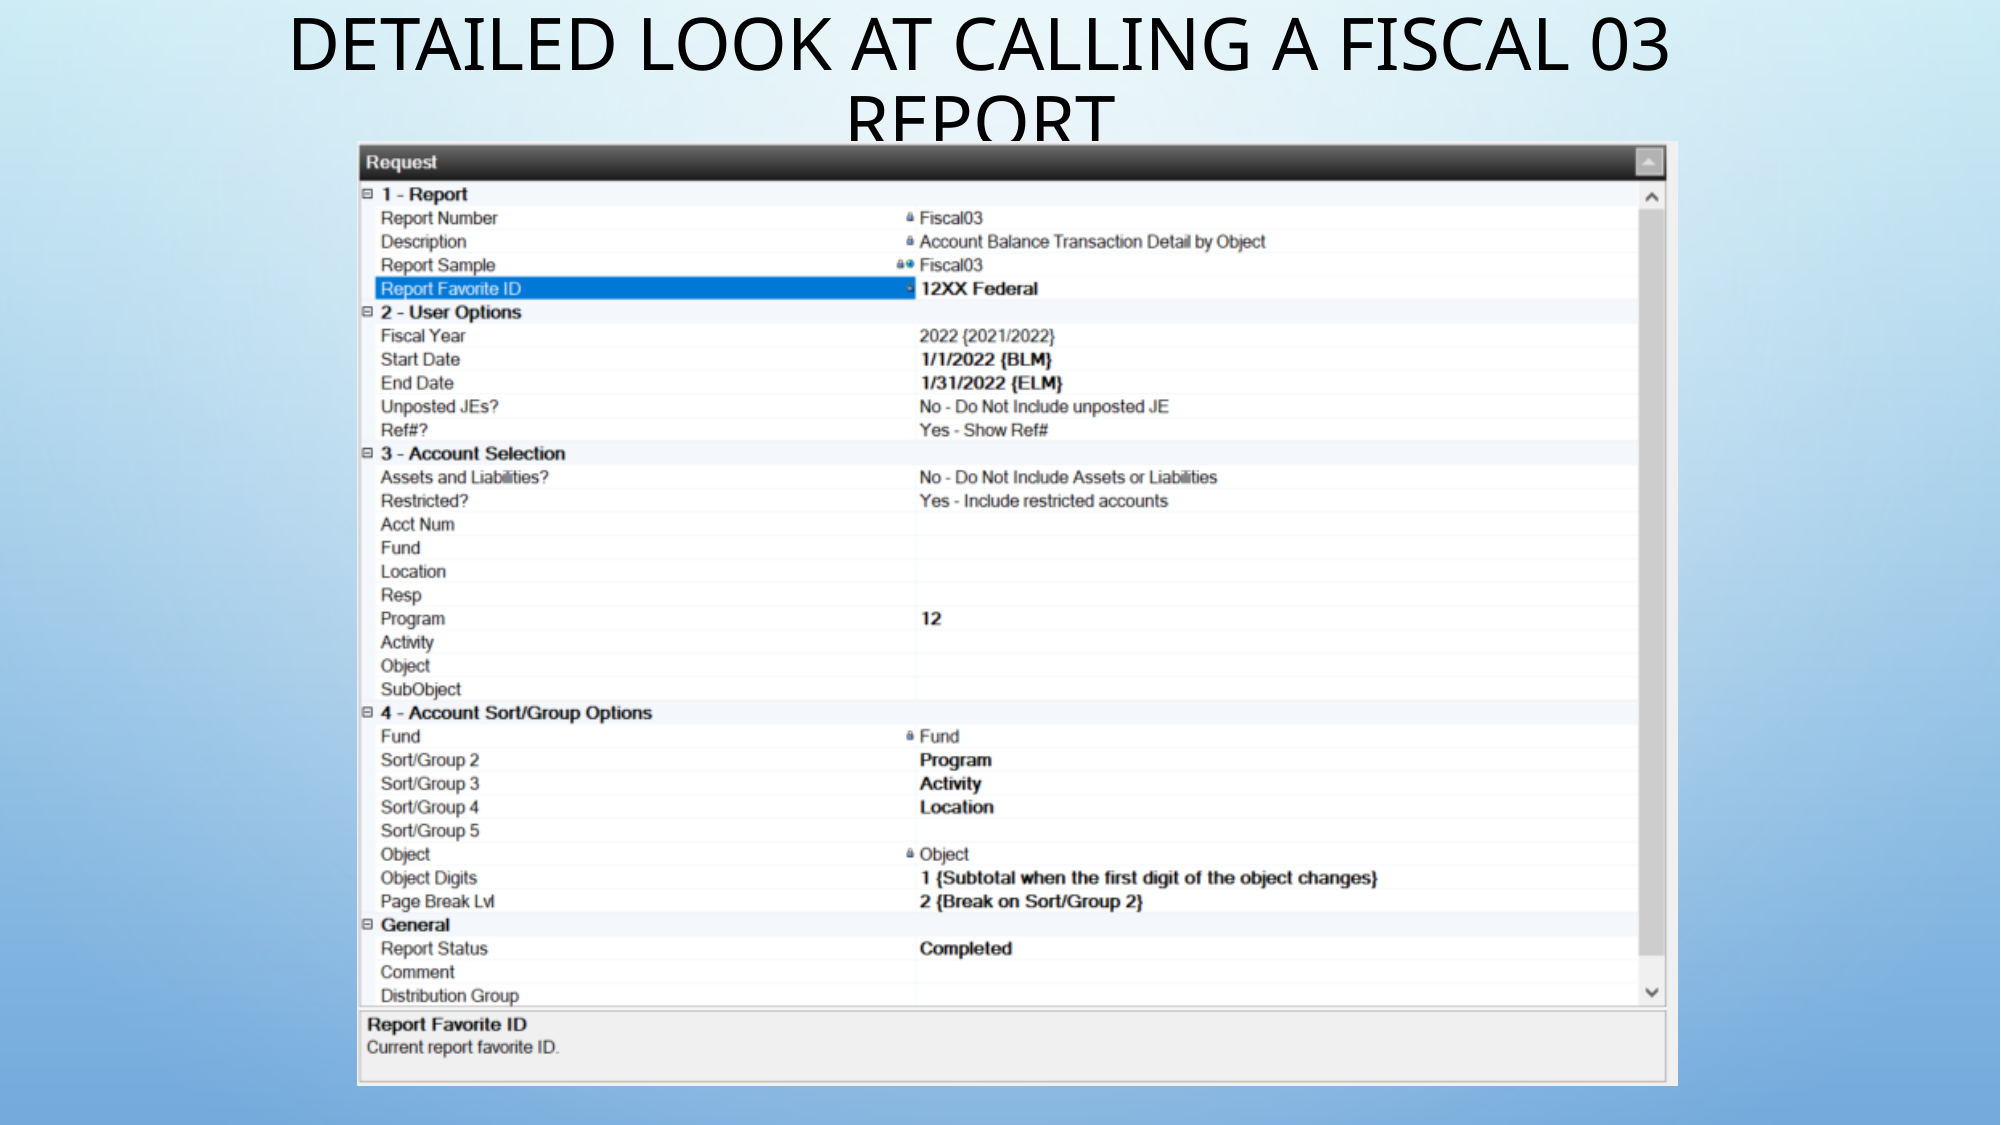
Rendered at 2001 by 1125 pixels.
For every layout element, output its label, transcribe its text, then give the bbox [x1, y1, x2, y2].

title Detailed Look at Calling a Fiscal 03 Report [192, 0, 1768, 173]
picture [357, 141, 1678, 1086]
